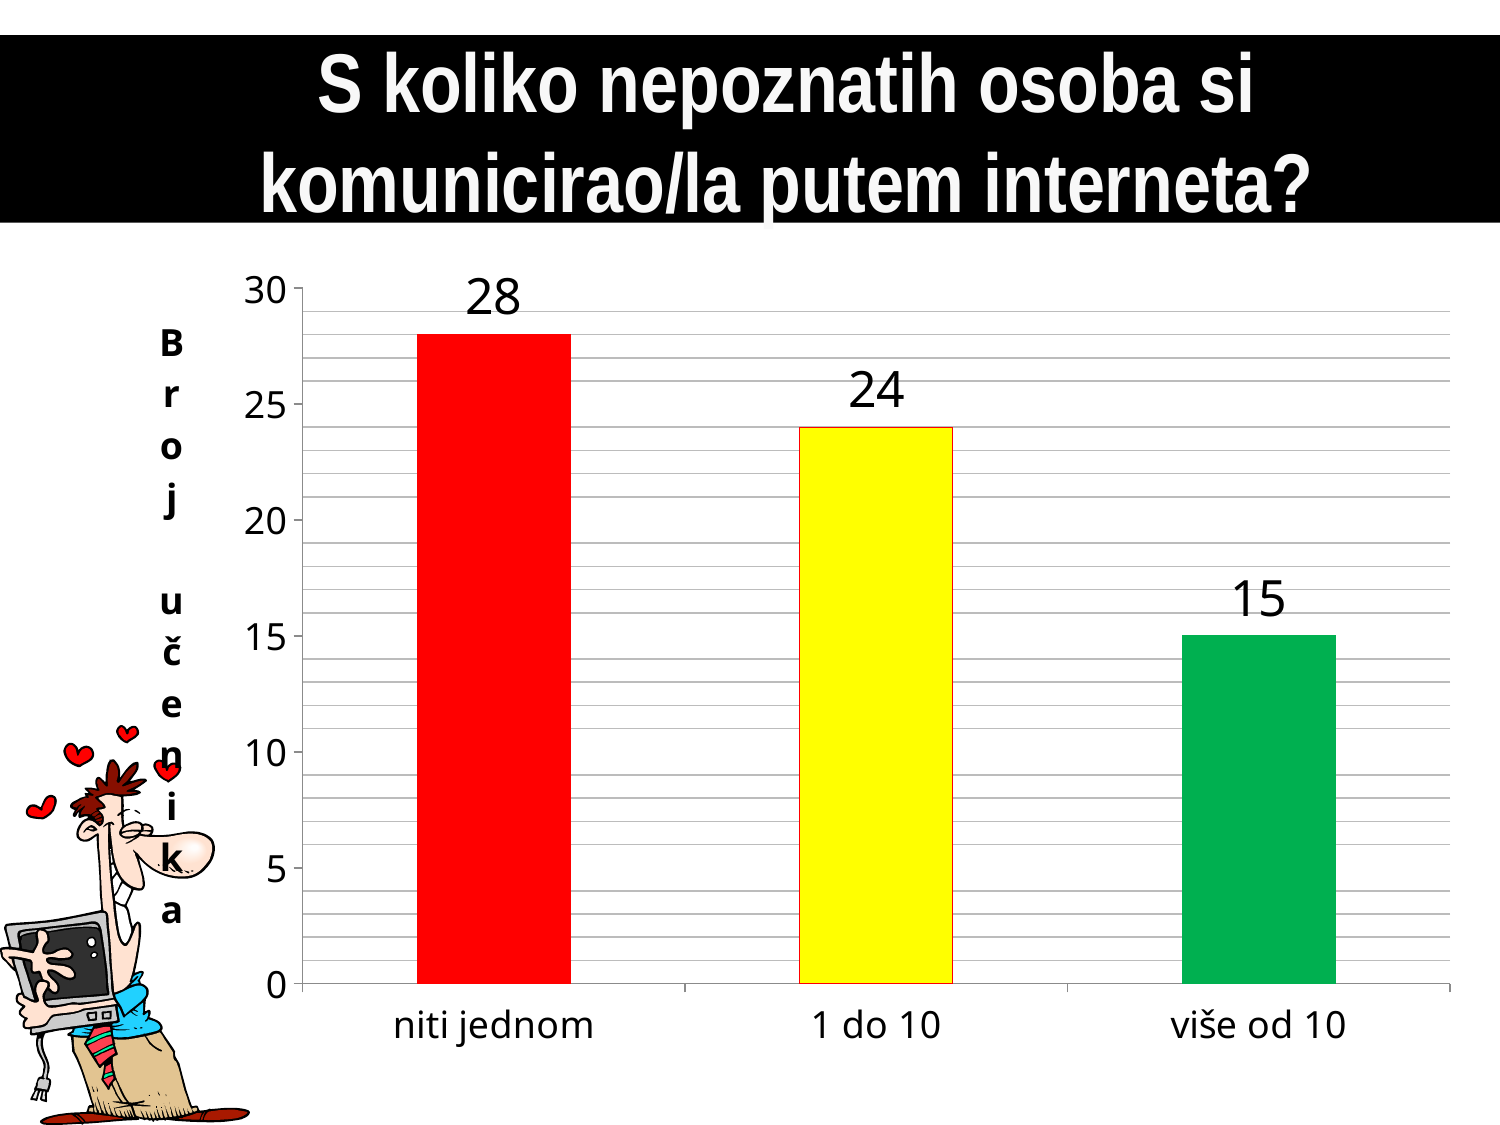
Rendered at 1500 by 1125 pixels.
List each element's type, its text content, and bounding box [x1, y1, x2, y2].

title S koliko nepoznatih osoba si komunicirao/la putem interneta? [0, 34, 1500, 223]
chart [151, 245, 1477, 1067]
